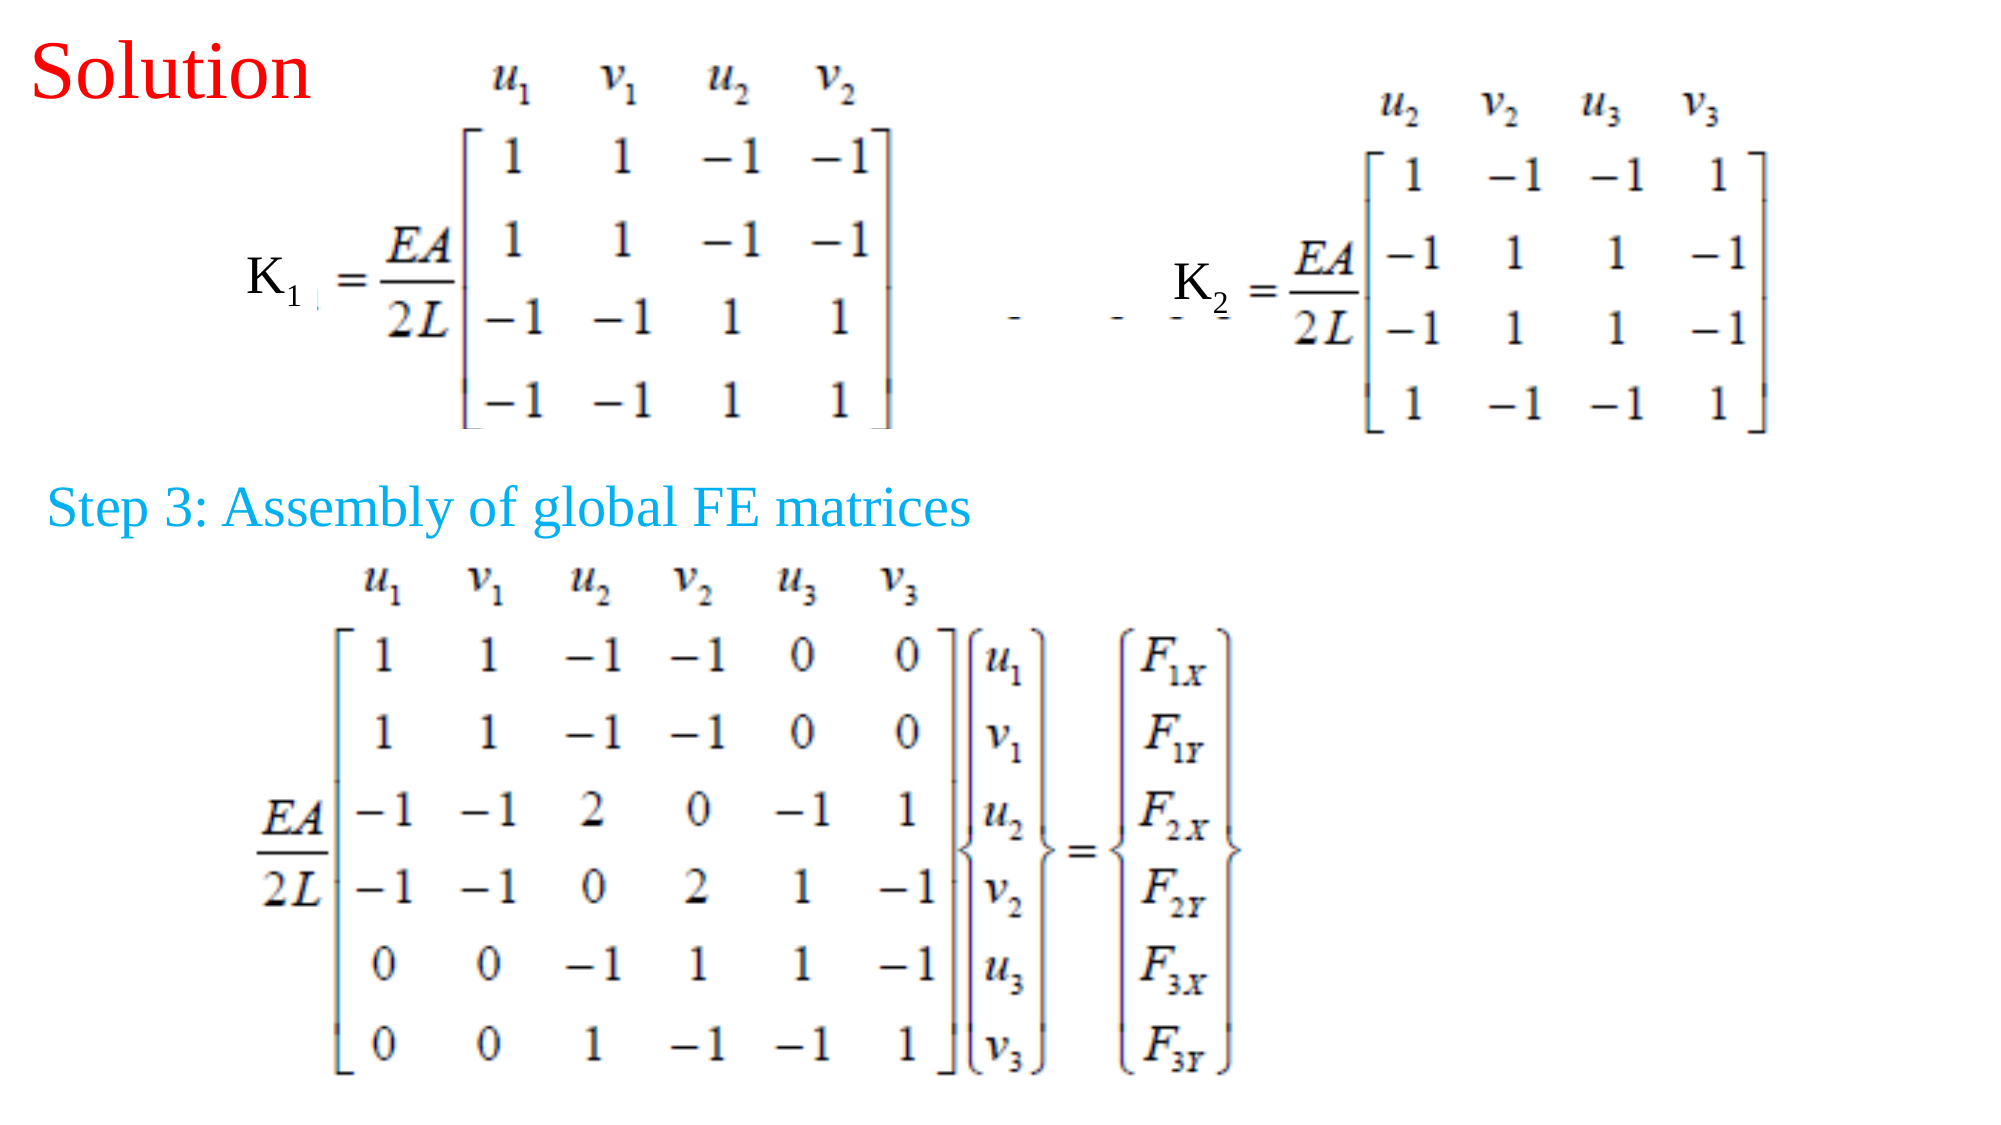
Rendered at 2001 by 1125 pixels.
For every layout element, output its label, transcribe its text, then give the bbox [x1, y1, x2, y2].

picture [3, 55, 1785, 1125]
text_box Solution [14, 19, 1256, 125]
